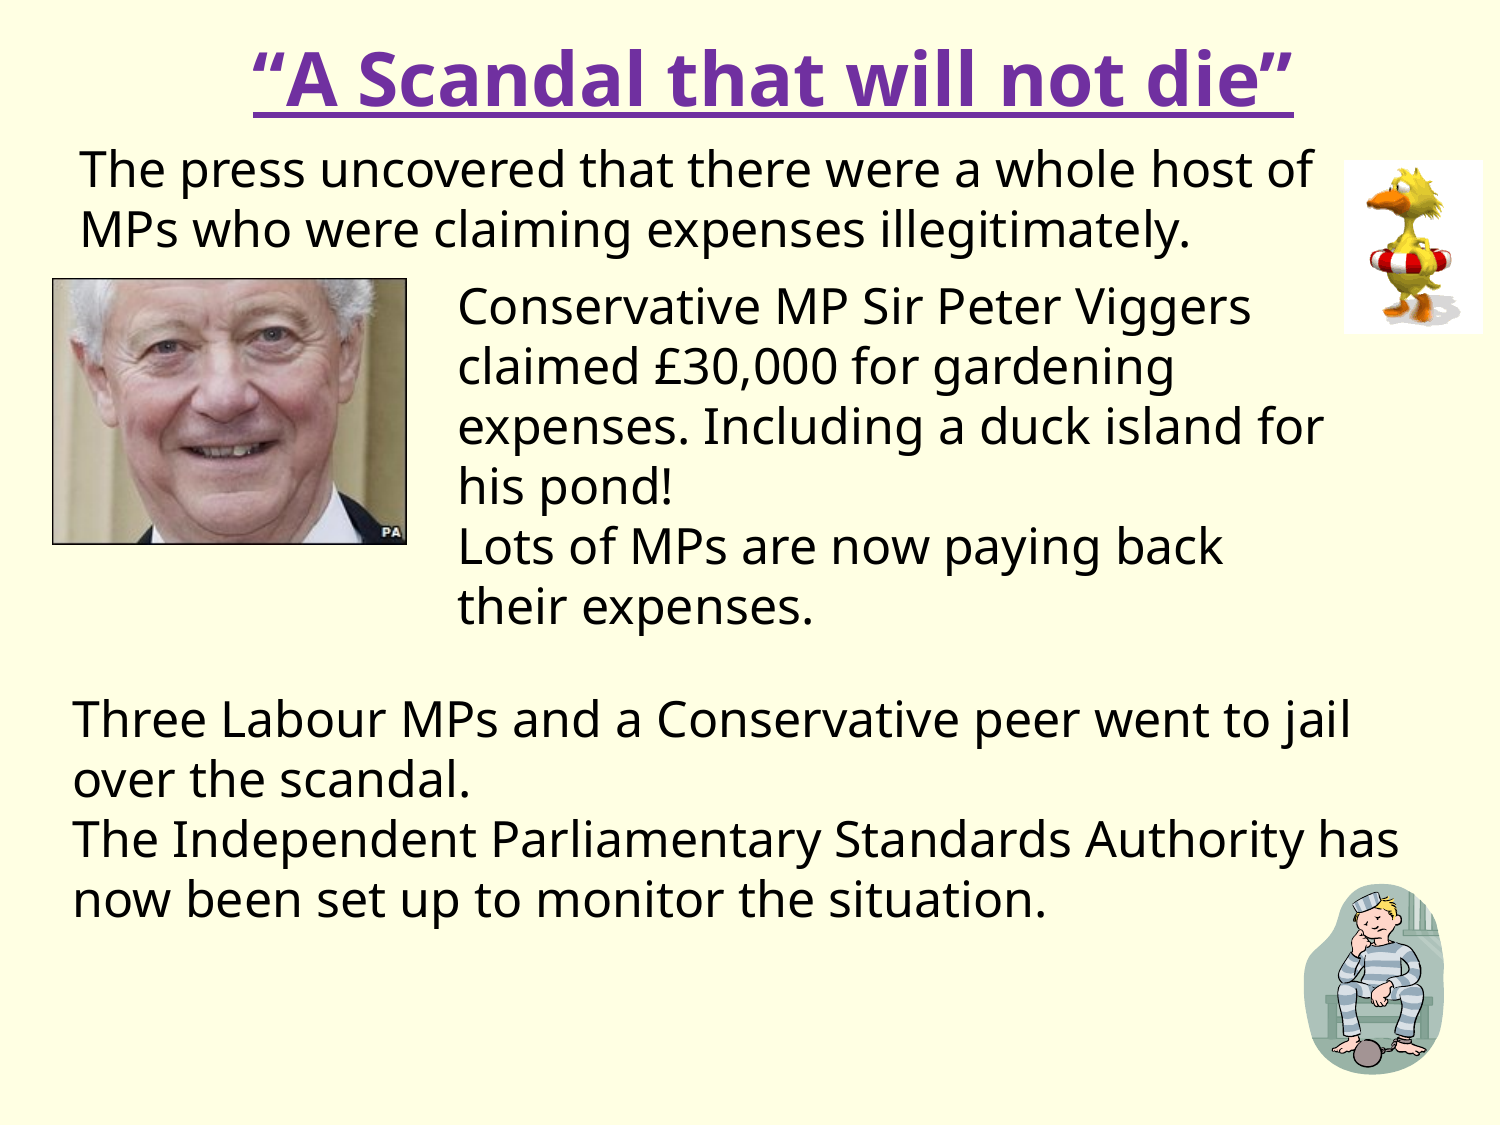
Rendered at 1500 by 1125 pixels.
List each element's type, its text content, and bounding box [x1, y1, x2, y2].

text_box Three Labour MPs and a Conservative peer went to jail over the scandal. The Independent Parliamentary Standards Authority has now been set up to monitor the situation. [57, 680, 1419, 936]
text_box “A Scandal that will not die” [112, 24, 1435, 129]
picture [1343, 160, 1483, 334]
picture [1303, 881, 1447, 1078]
picture [52, 278, 407, 545]
text_box The press uncovered that there were a whole host of MPs who were claiming expenses illegitimately. [64, 130, 1412, 265]
text_box Conservative MP Sir Peter Viggers claimed £30,000 for gardening expenses. Including a duck island for his pond! Lots of MPs are now paying back their expenses. [442, 267, 1353, 642]
